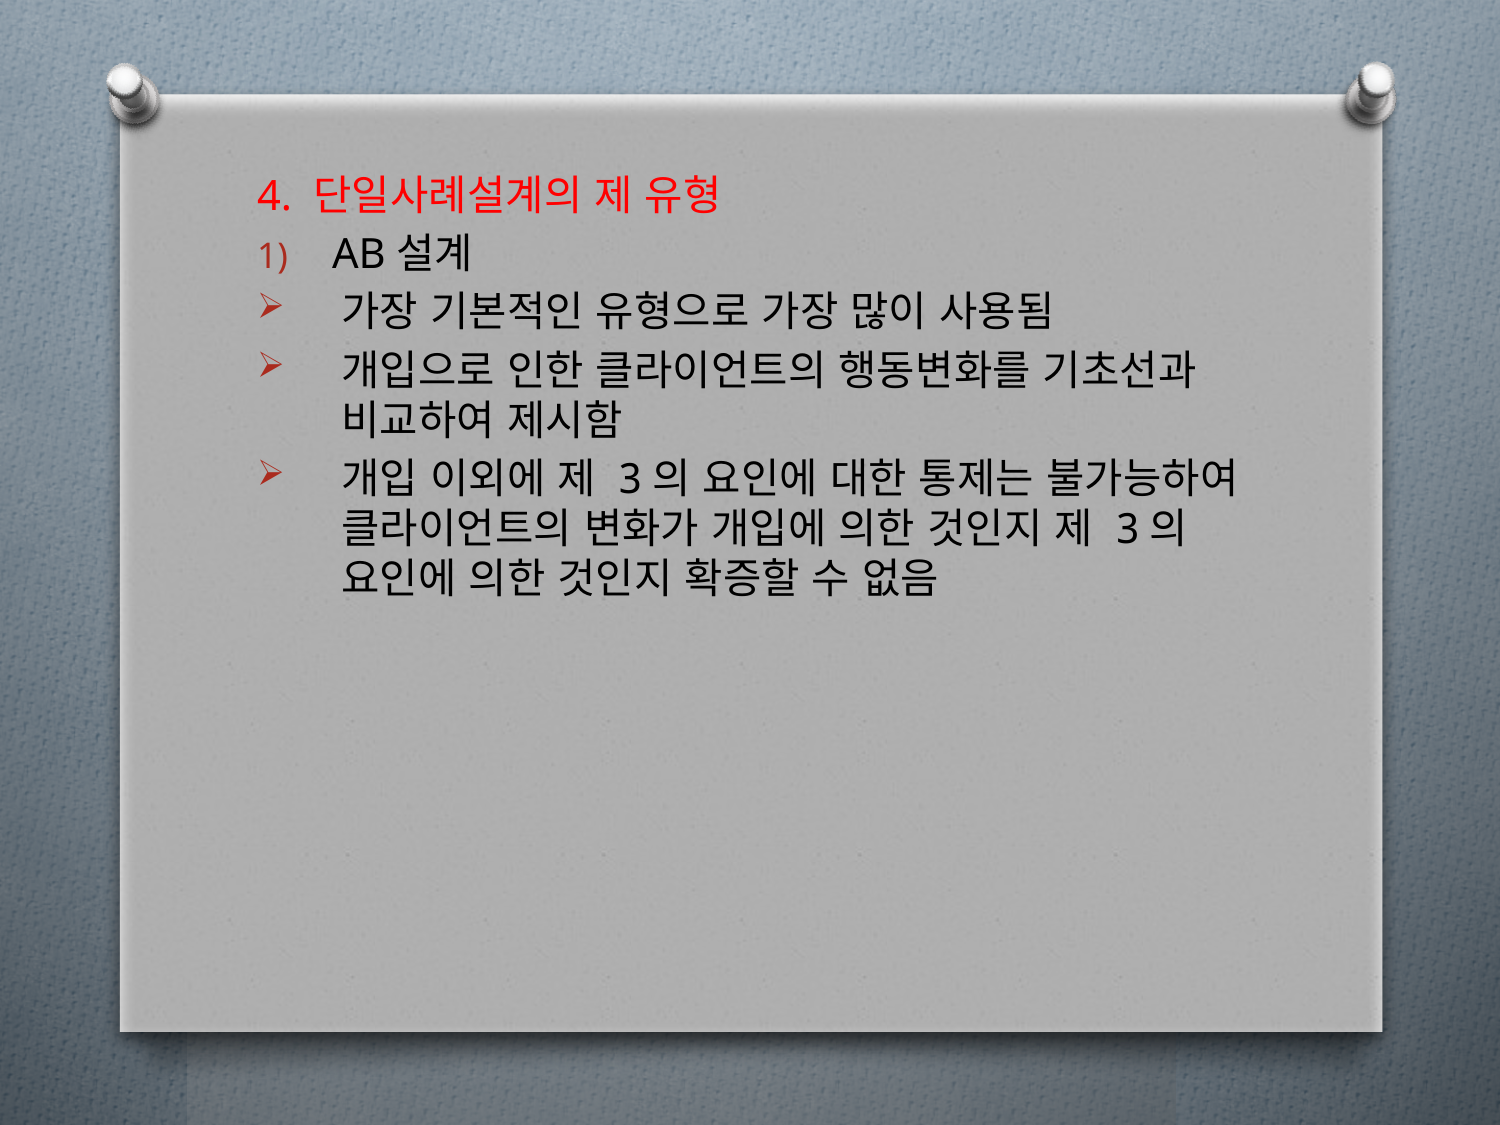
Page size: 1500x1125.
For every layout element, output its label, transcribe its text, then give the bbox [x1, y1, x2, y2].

picture [1317, 35, 1439, 156]
picture [75, 29, 198, 153]
list 4. 단일사례설계의 제 유형 AB설계 가장 기본적인 유형으로 가장 많이 사용됨 개입으로 인한 클라이언트의 행동변화를 기초선과 비교하여 제시함 개입 이외에 제 3의 요인에 대한 통제는 불가능하여 클라이언트의 변화가 개입에 의한 것인지 제 3의 요인에 의한 것인지 확증할 수 없음 [242, 160, 1259, 976]
